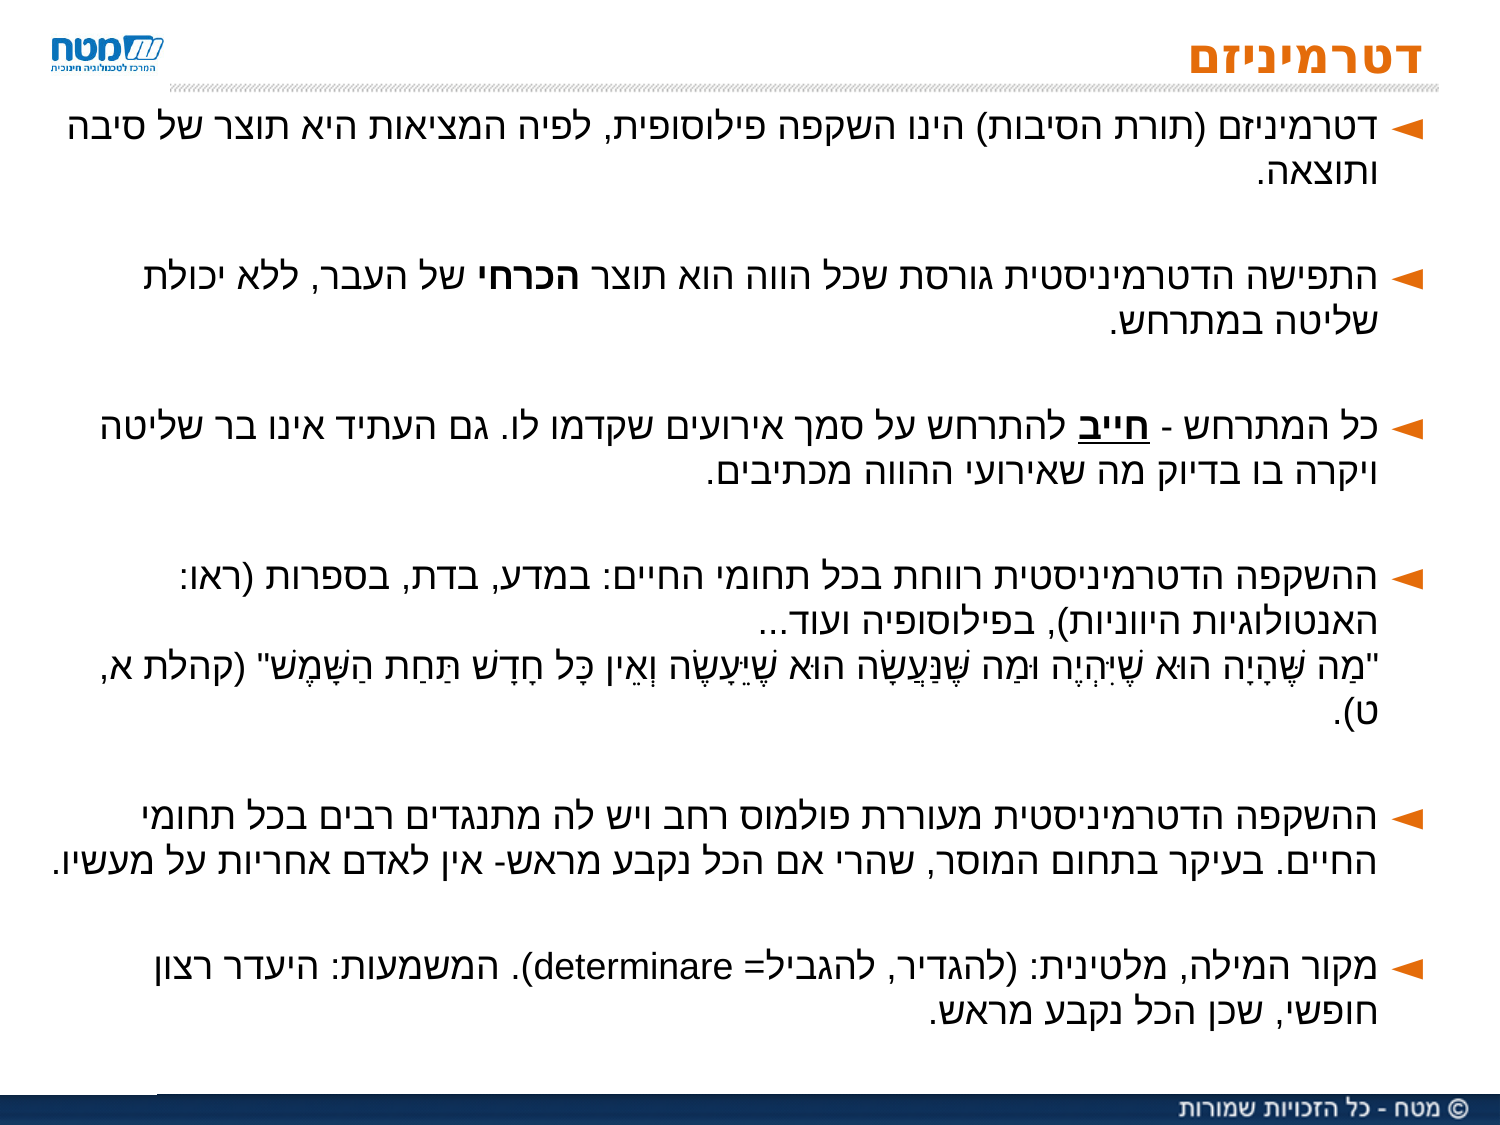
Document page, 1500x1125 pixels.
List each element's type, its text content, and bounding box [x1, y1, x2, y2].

picture [0, 1094, 1500, 1125]
title דטרמיניזם [178, 15, 1439, 75]
picture [170, 81, 1439, 97]
picture [41, 30, 165, 79]
list דטרמיניזם (תורת הסיבות) הינו השקפה פילוסופית, לפיה המציאות היא תוצר של סיבה ותוצאה. התפישה הדטרמיניסטית גורסת שכל הווה הוא תוצר הכרחי של העבר, ללא יכולת שליטה במתרחש. כל המתרחש - חייב להתרחש על סמך אירועים שקדמו לו. גם העתיד אינו בר שליטה ויקרה בו בדיוק מה שאירועי ההווה מכתיבים. ההשקפה הדטרמיניסטית רווחת בכל תחומי החיים: במדע, בדת, בספרות (ראו: האנטולוגיות היווניות), בפילוסופיה ועוד... "מַה שֶּׁהָיָה הוּא שֶׁיִּהְיֶה וּמַה שֶּׁנַּעֲשָׂה הוּא שֶׁיֵּעָשֶׂה וְאֵין כָּל חָדָשׁ תַּחַת הַשָּׁמֶשׁ" (קהלת א, ט). ההשקפה הדטרמיניסטית מעוררת פולמוס רחב ויש לה מתנגדים רבים בכל תחומי החיים. בעיקר בתחום המוסר, שהרי אם הכל נקבע מראש- אין לאדם אחריות על מעשיו. מקור המילה, מלטינית: (להגדיר, להגביל= determinare). המשמעות: היעדר רצון חופשי, שכן הכל נקבע מראש. [26, 94, 1438, 1077]
